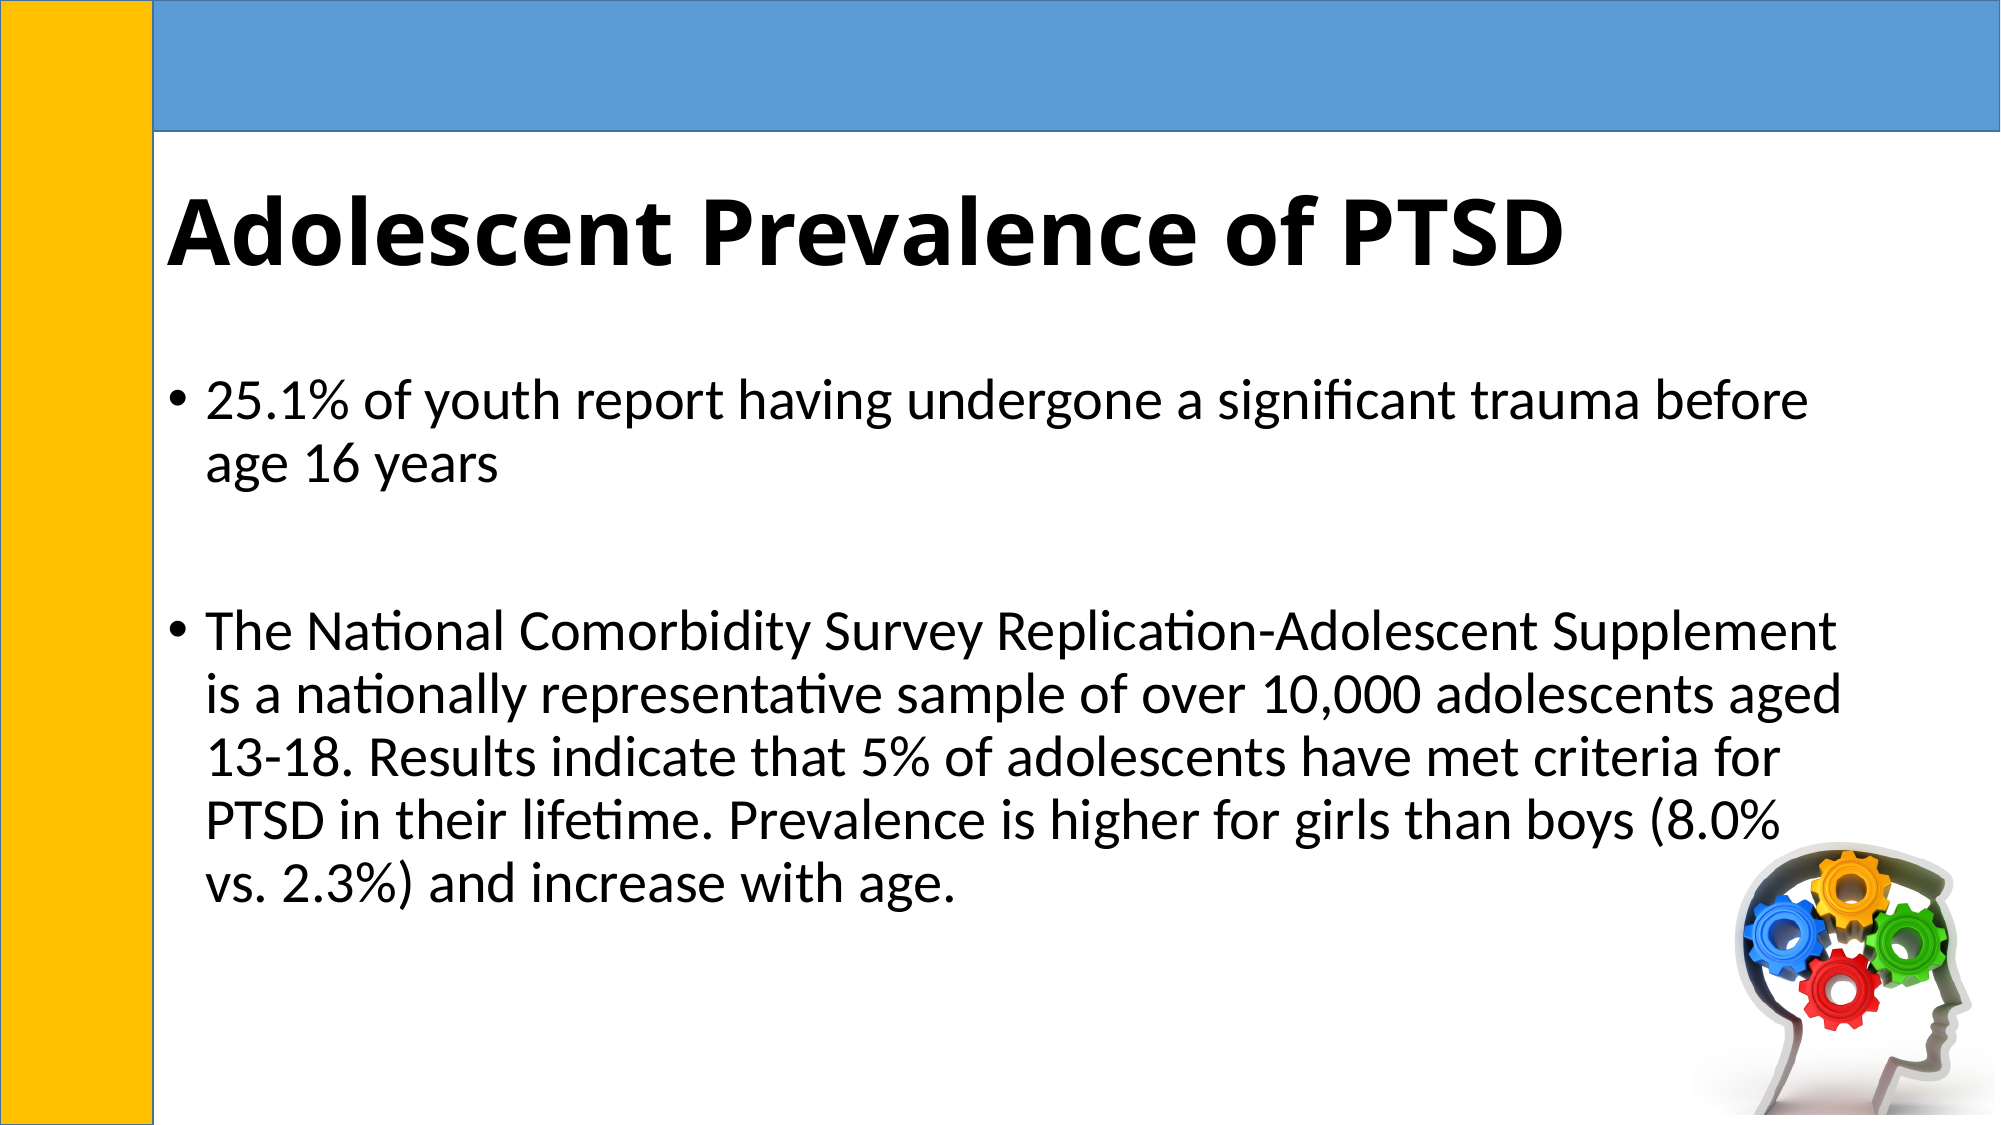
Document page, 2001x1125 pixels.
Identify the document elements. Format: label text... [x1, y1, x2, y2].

title Adolescent Prevalence of PTSD [152, 132, 1863, 340]
picture [1692, 817, 1995, 1115]
list 25.1% of youth report having undergone a significant trauma before age 16 years The National Comorbidity Survey Replication-Adolescent Supplement is a nationally representative sample of over 10,000 adolescents aged 13-18. Results indicate that 5% of adolescents have met criteria for PTSD in their lifetime. Prevalence is higher for girls than boys (8.0% vs. 2.3%) and increase with age. [152, 362, 1863, 985]
